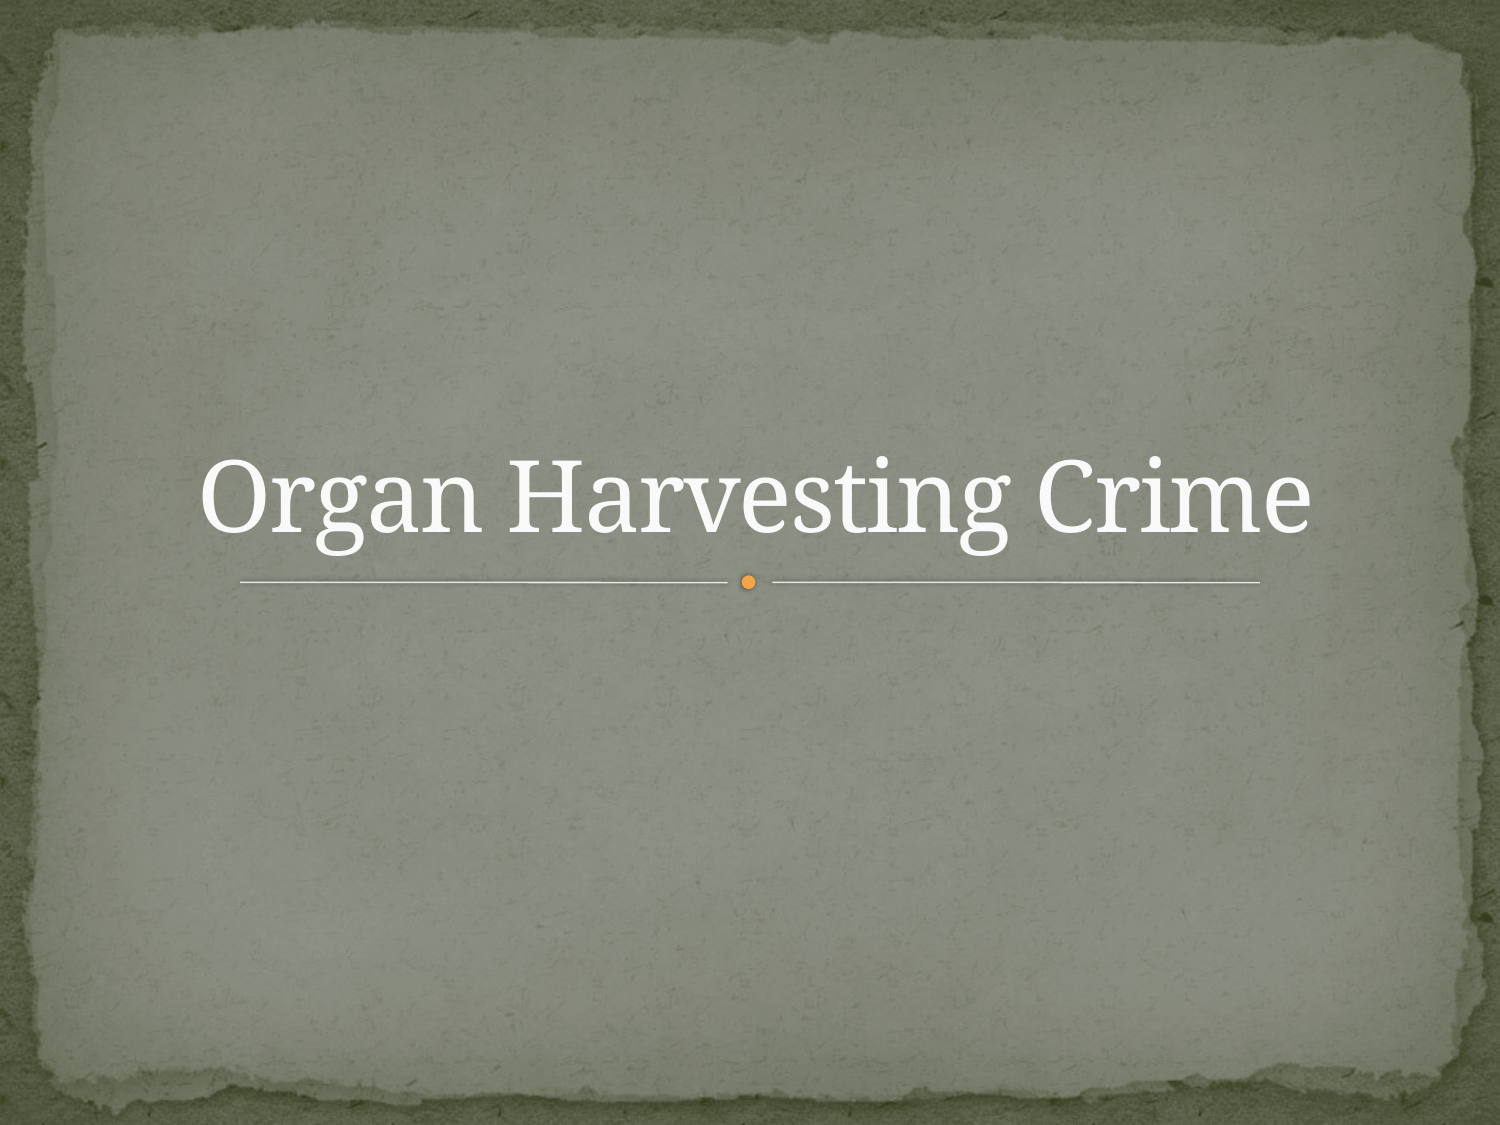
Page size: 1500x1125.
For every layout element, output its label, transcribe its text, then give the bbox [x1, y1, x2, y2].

title Organ Harvesting Crime [74, 235, 1438, 561]
